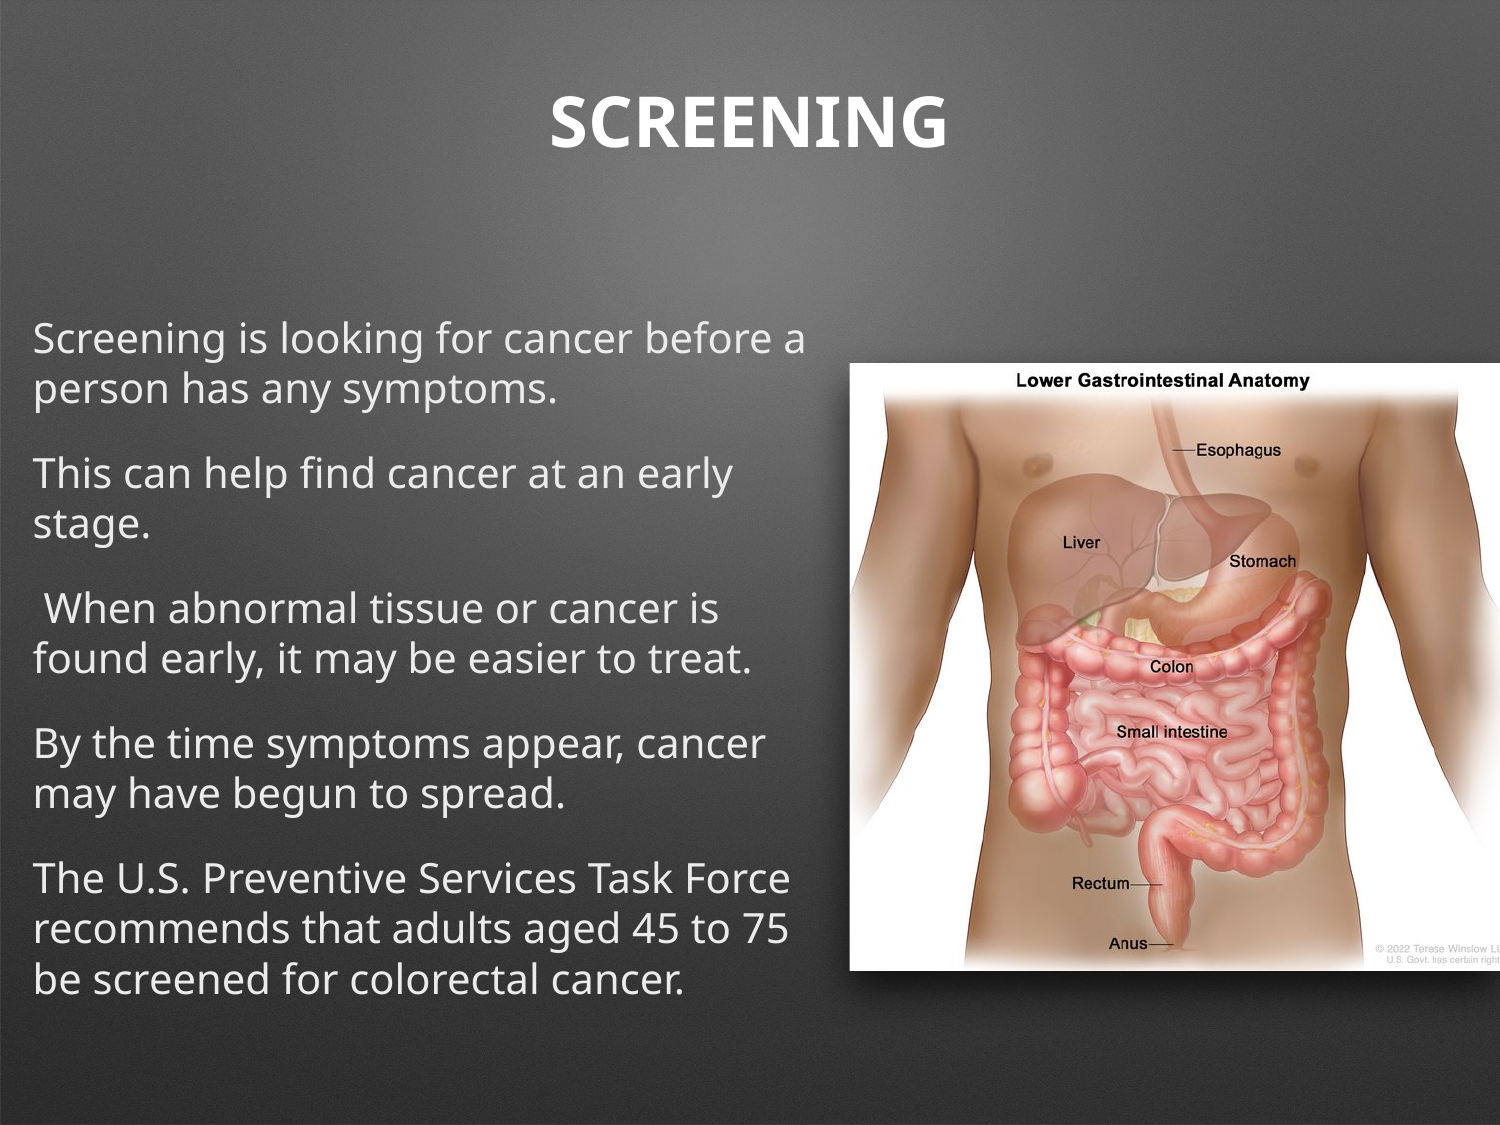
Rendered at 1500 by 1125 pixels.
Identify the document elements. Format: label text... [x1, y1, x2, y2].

picture [0, 0, 1500, 1125]
list Screening is looking for cancer before a person has any symptoms. This can help find cancer at an early stage. When abnormal tissue or cancer is found early, it may be easier to treat. By the time symptoms appear, cancer may have begun to spread. The U.S. Preventive Services Task Force recommends that adults aged 45 to 75 be screened for colorectal cancer. [23, 239, 831, 1075]
title SCREENING [87, 27, 1413, 211]
